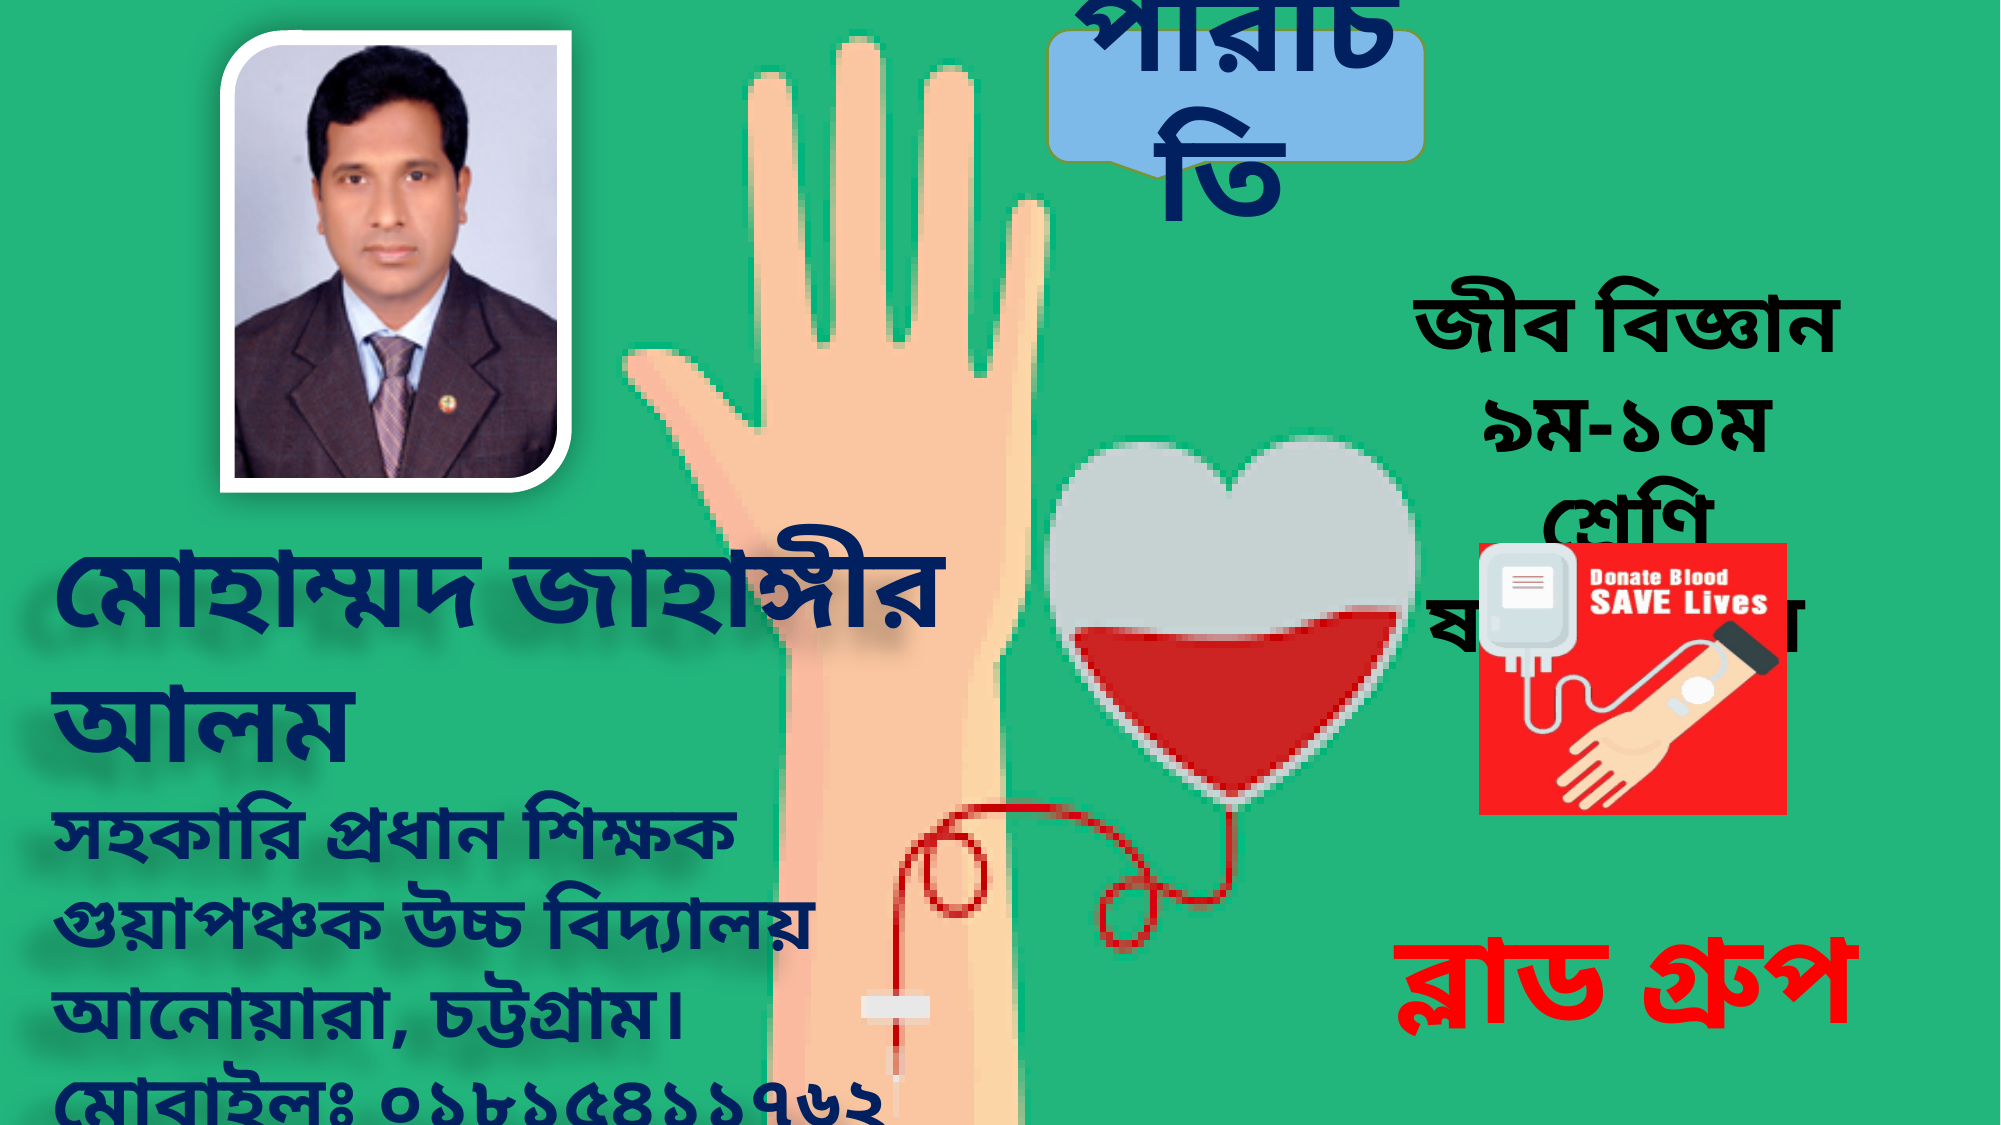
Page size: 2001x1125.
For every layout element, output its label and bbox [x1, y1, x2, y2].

picture [1479, 543, 1787, 815]
text_box [0, 0, 2000, 1125]
